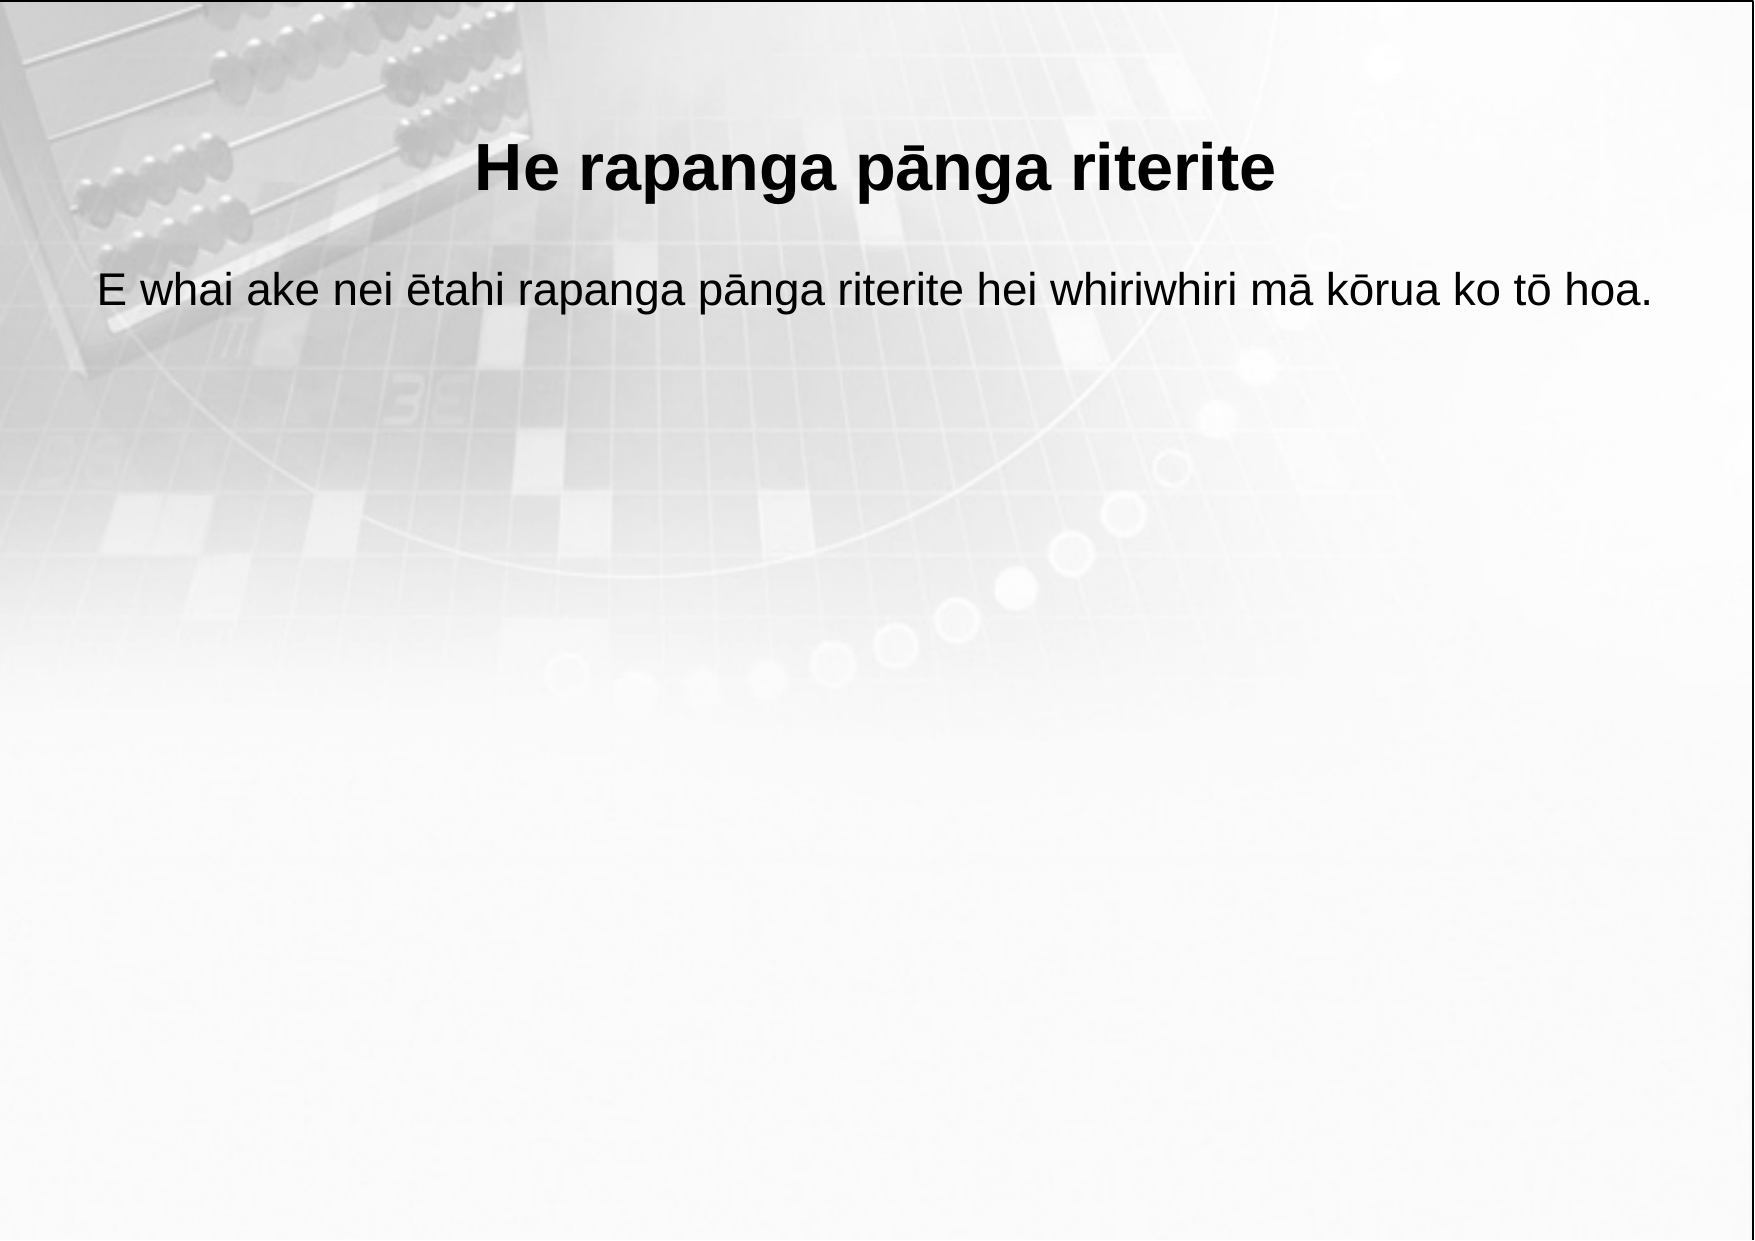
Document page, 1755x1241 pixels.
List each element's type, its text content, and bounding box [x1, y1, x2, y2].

text_box He rapanga pānga riterite [472, 121, 1281, 204]
text_box E whai ake nei ētahi rapanga pānga riterite hei whiriwhiri mā kōrua ko tō hoa. [94, 257, 1656, 315]
text_box [0, 1, 1753, 1241]
text_box [0, 2, 1752, 1241]
